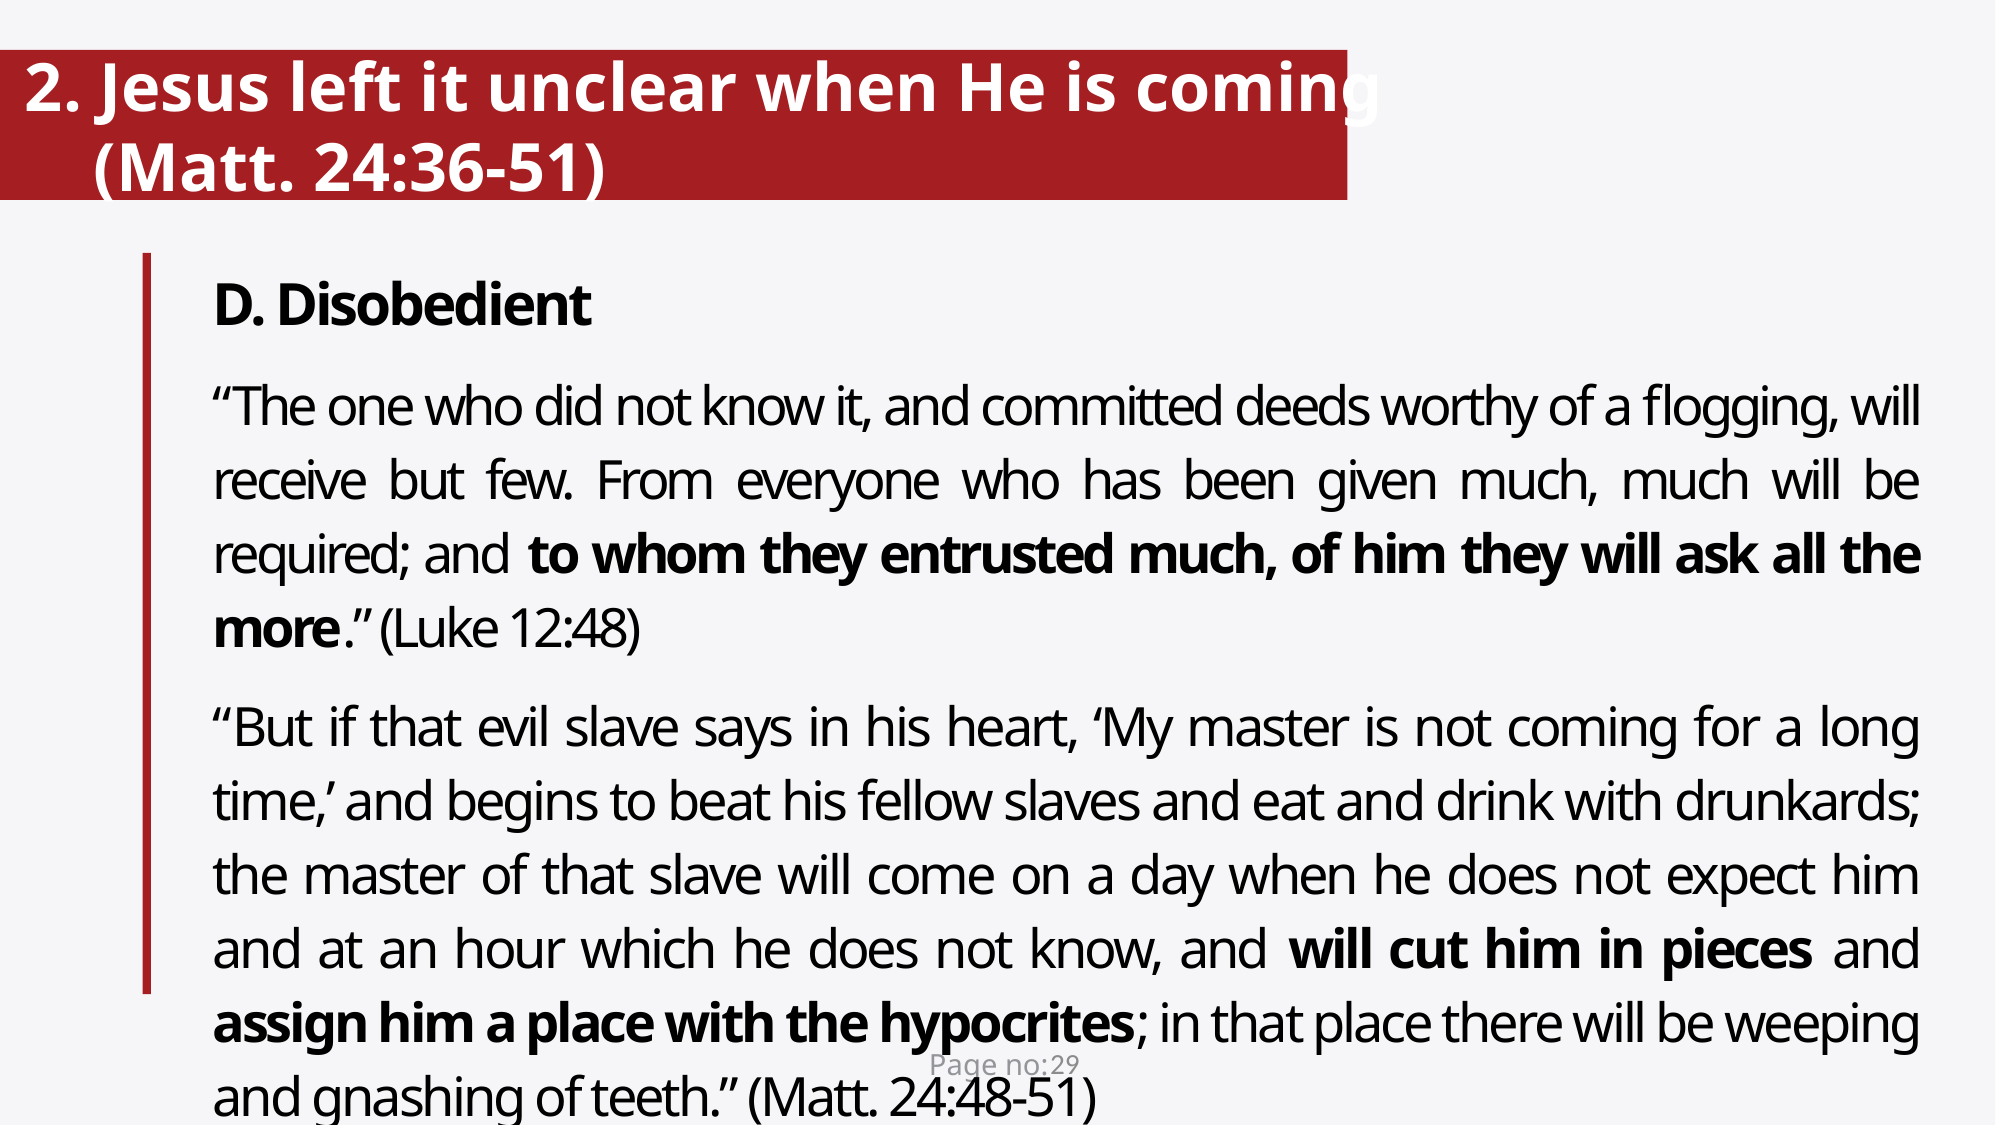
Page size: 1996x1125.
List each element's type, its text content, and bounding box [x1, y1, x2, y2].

subtitle D. Disobedient “The one who did not know it, and committed deeds worthy of a flogging, will receive but few. From everyone who has been given much, much will be required; and to whom they entrusted much, of him they will ask all the more.” (Luke 12:48) “But if that evil slave says in his heart, ‘My master is not coming for a long time,’ and begins to beat his fellow slaves and eat and drink with drunkards; the master of that slave will come on a day when he does not expect him and at an hour which he does not know, and will cut him in pieces and assign him a place with the hypocrites; in that place there will be weeping and gnashing of teeth.” (Matt. 24:48-51) [197, 249, 1936, 1000]
title 2. Jesus left it unclear when He is coming (Matt. 24:36-51) [10, 62, 1806, 188]
